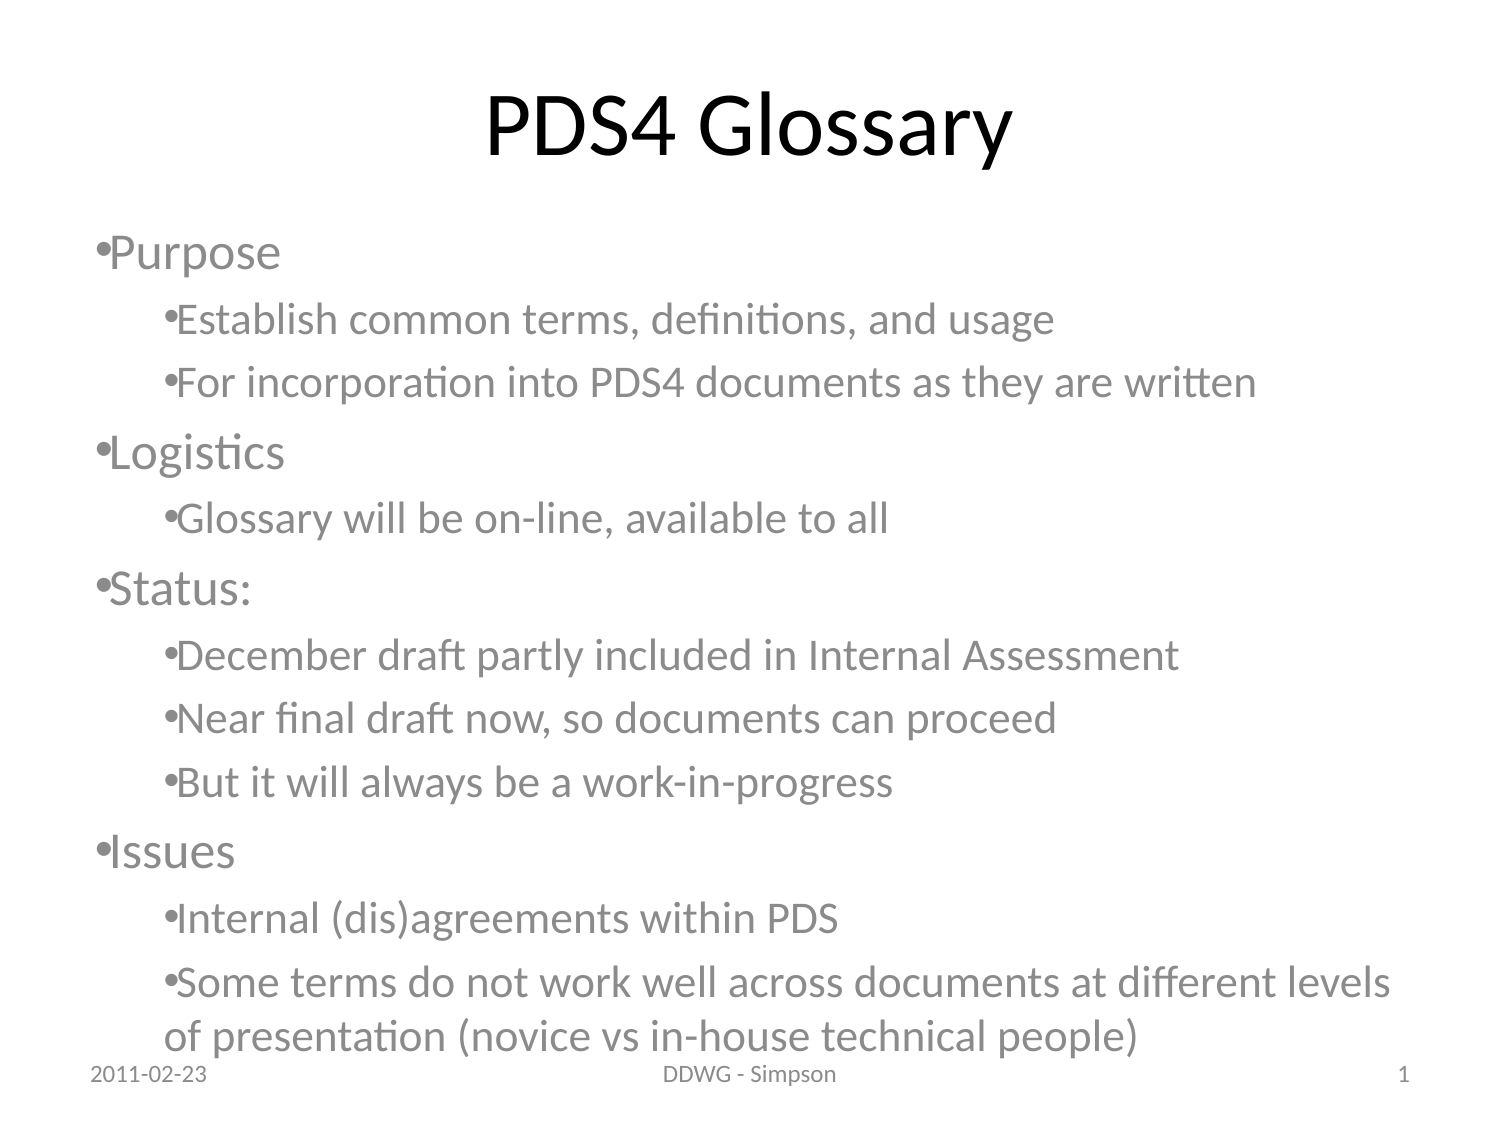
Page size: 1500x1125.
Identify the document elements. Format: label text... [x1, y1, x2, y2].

slide_number 1 [1074, 1042, 1425, 1103]
subtitle Purpose Establish common terms, definitions, and usage For incorporation into PDS4 documents as they are written Logistics Glossary will be on-line, available to all Status: December draft partly included in Internal Assessment Near final draft now, so documents can proceed But it will always be a work-in-progress Issues Internal (dis)agreements within PDS Some terms do not work well across documents at different levels of presentation (novice vs in-house technical people) [79, 209, 1419, 1073]
title PDS4 Glossary [112, 55, 1388, 183]
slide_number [75, 1042, 425, 1103]
footer DDWG - Simpson [512, 1042, 988, 1103]
